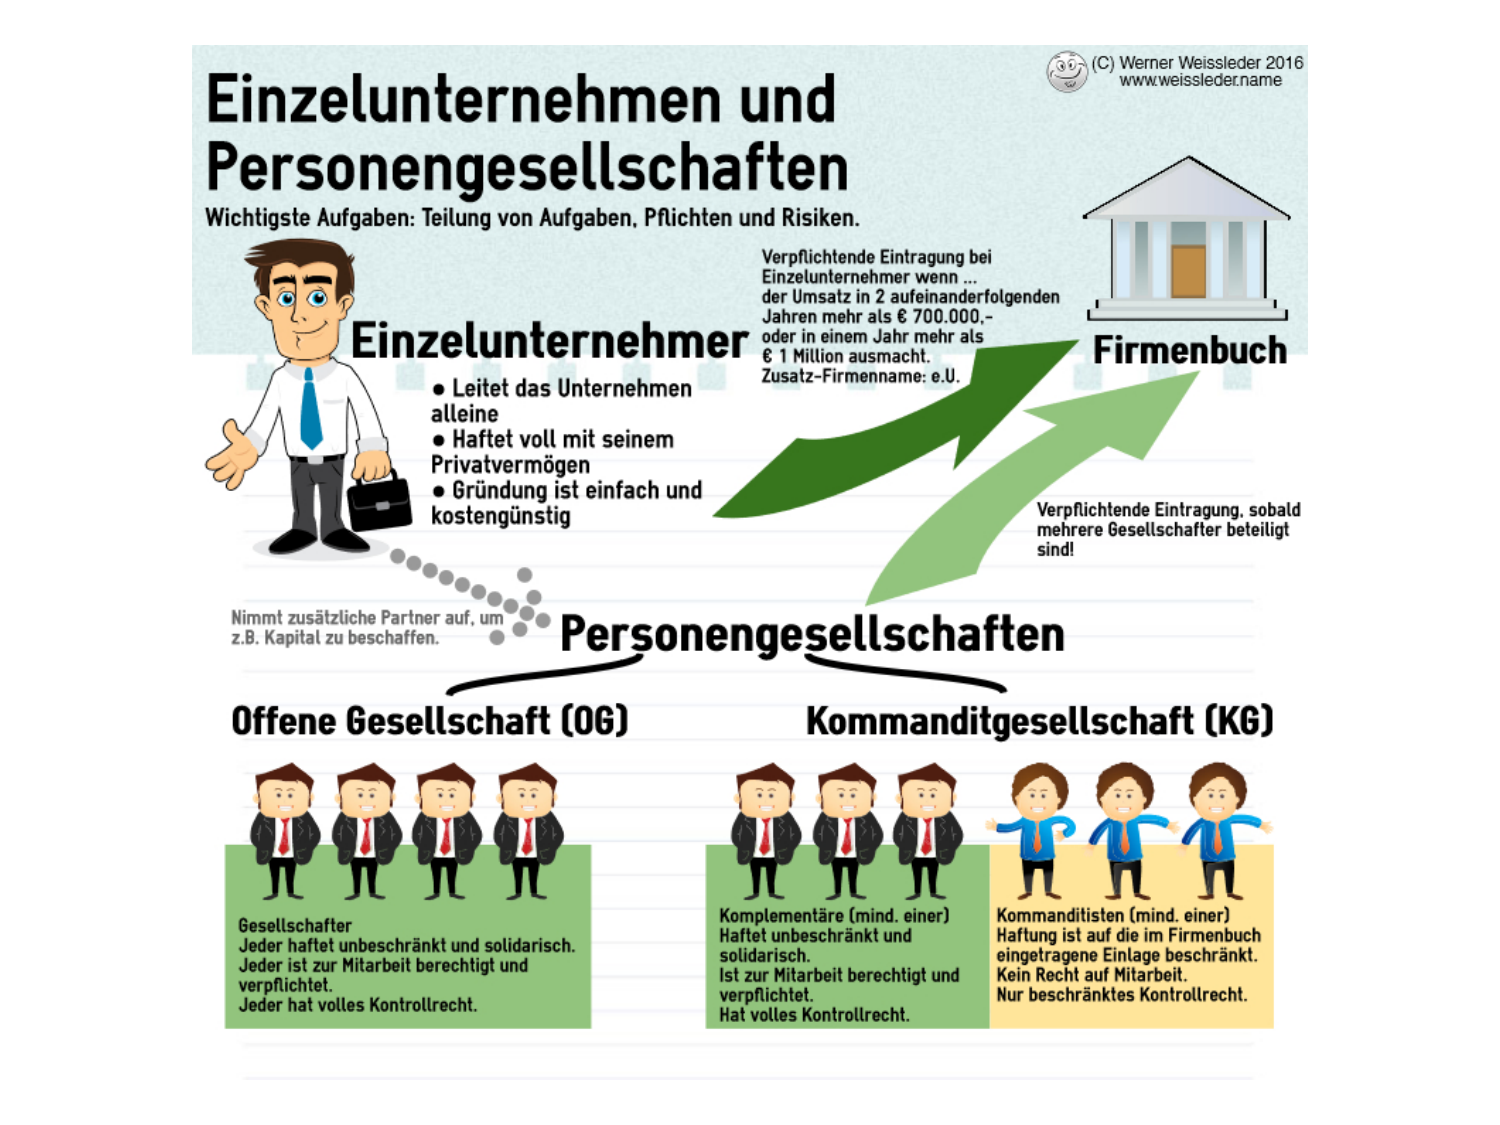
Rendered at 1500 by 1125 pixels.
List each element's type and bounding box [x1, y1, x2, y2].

picture [192, 45, 1308, 1080]
